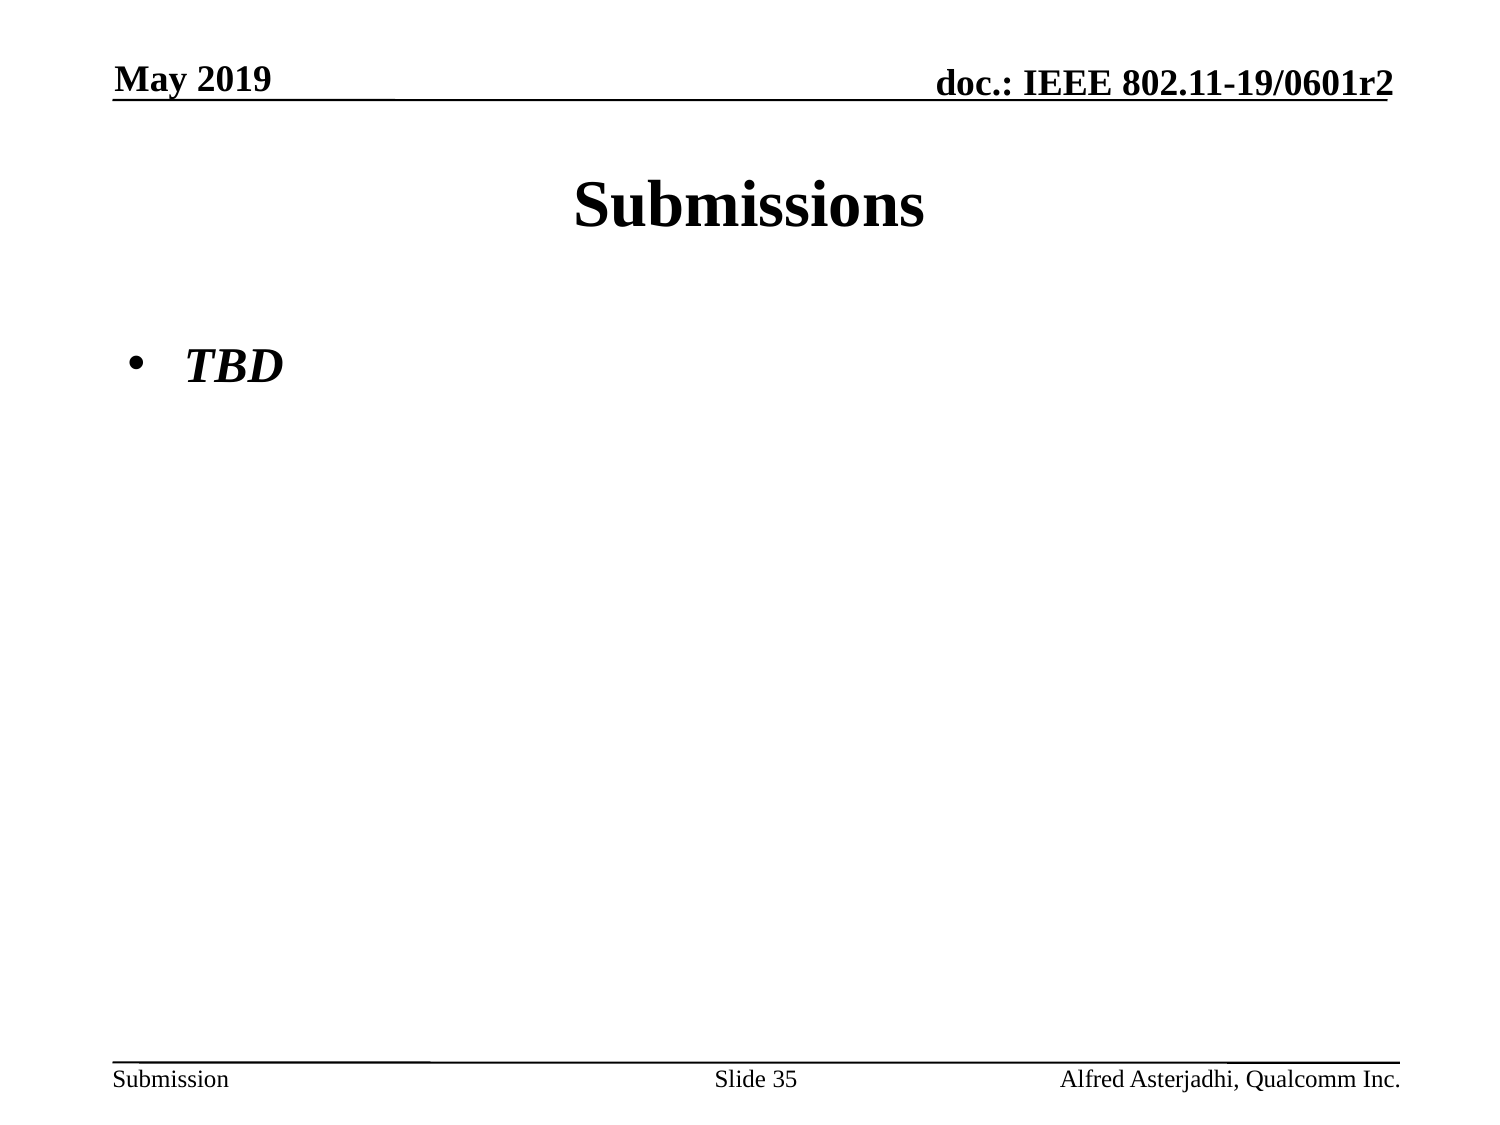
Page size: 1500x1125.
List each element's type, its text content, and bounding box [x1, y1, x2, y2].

title Submissions [112, 112, 1388, 288]
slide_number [114, 54, 423, 100]
slide_number Slide 35 [712, 1061, 800, 1123]
footer Alfred Asterjadhi, Qualcomm Inc. [878, 1061, 1402, 1093]
list TBD [112, 324, 1388, 1000]
